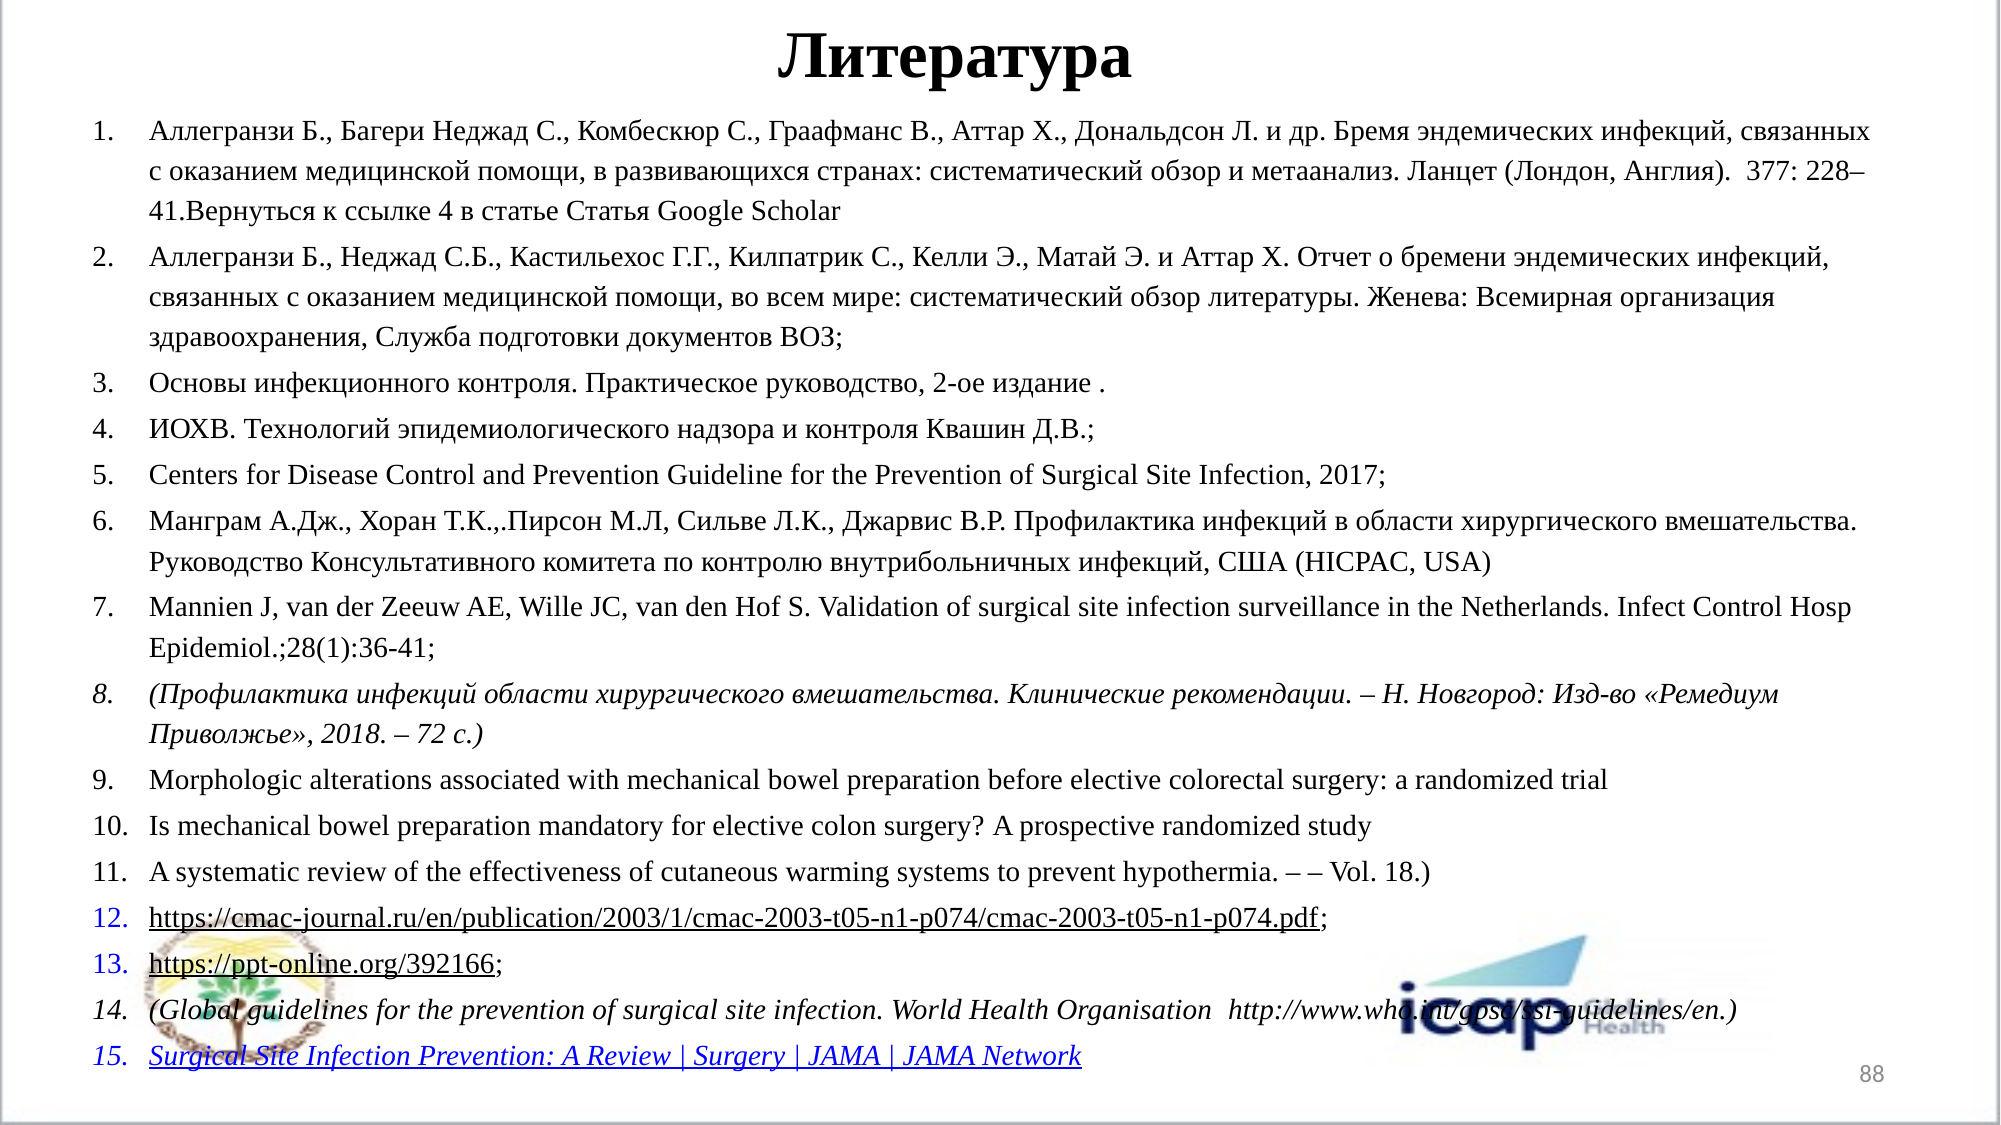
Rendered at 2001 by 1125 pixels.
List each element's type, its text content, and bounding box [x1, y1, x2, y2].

picture [0, 0, 2001, 1125]
title Литература [237, 0, 1691, 98]
list Аллегранзи Б., Багери Неджад С., Комбескюр С., Граафманс В., Аттар Х., Дональдсон Л. и др. Бремя эндемических инфекций, связанных с оказанием медицинской помощи, в развивающихся странах: систематический обзор и метаанализ. Ланцет (Лондон, Англия). 377: 228–41.Вернуться к ссылке 4 в статье Статья Google Scholar Аллегранзи Б., Неджад С.Б., Кастильехос Г.Г., Килпатрик С., Келли Э., Матай Э. и Аттар Х. Отчет о бремени эндемических инфекций, связанных с оказанием медицинской помощи, во всем мире: систематический обзор литературы. Женева: Всемирная организация здравоохранения, Служба подготовки документов ВОЗ; Основы инфекционного контроля. Практическое руководство, 2-ое издание . ИОХВ. Технологий эпидемиологического надзора и контроля Квашин Д.В.; Centers for Disease Control and Prevention Guideline for the Prevention of Surgical Site Infection, 2017; Манграм А.Дж., Хоран Т.К.,.Пирсон М.Л, Сильве Л.К., Джарвис В.Р. Профилактика инфекций в области хирургического вмешательства. Руководство Консультативного комитета по контролю внутрибольничных инфекций, США (HICPAC, USA) Mannien J, van der Zeeuw AE, Wille JC, van den Hof S. Validation of surgical site infection surveillance in the Netherlands. Infect Control Hosp Epidemiol.;28(1):36-41; (Профилактика инфекций области хирургического вмешательства. Клинические рекомендации. – Н. Новгород: Изд-во «Ремедиум Приволжье», 2018. – 72 с.) Morphologic alterations associated with mechanical bowel preparation before elective colorectal surgery: a randomized trial Is mechanical bowel preparation mandatory for elective colon surgery? A prospective randomized study A systematic review of the effectiveness of cutaneous warming systems to prevent hypothermia. – – Vol. 18.) https://cmac-journal.ru/en/publication/2003/1/cmac-2003-t05-n1-p074/cmac-2003-t05-n1-p074.pdf; https://ppt-online.org/392166; (Global guidelines for the prevention of surgical site infection. World Health Organisation http://www.who.int/gpsc/ssi-guidelines/en.) Surgical Site Infection Prevention: A Review | Surgery | JAMA | JAMA Network [77, 98, 1900, 1045]
slide_number 88 [1433, 1045, 1900, 1103]
